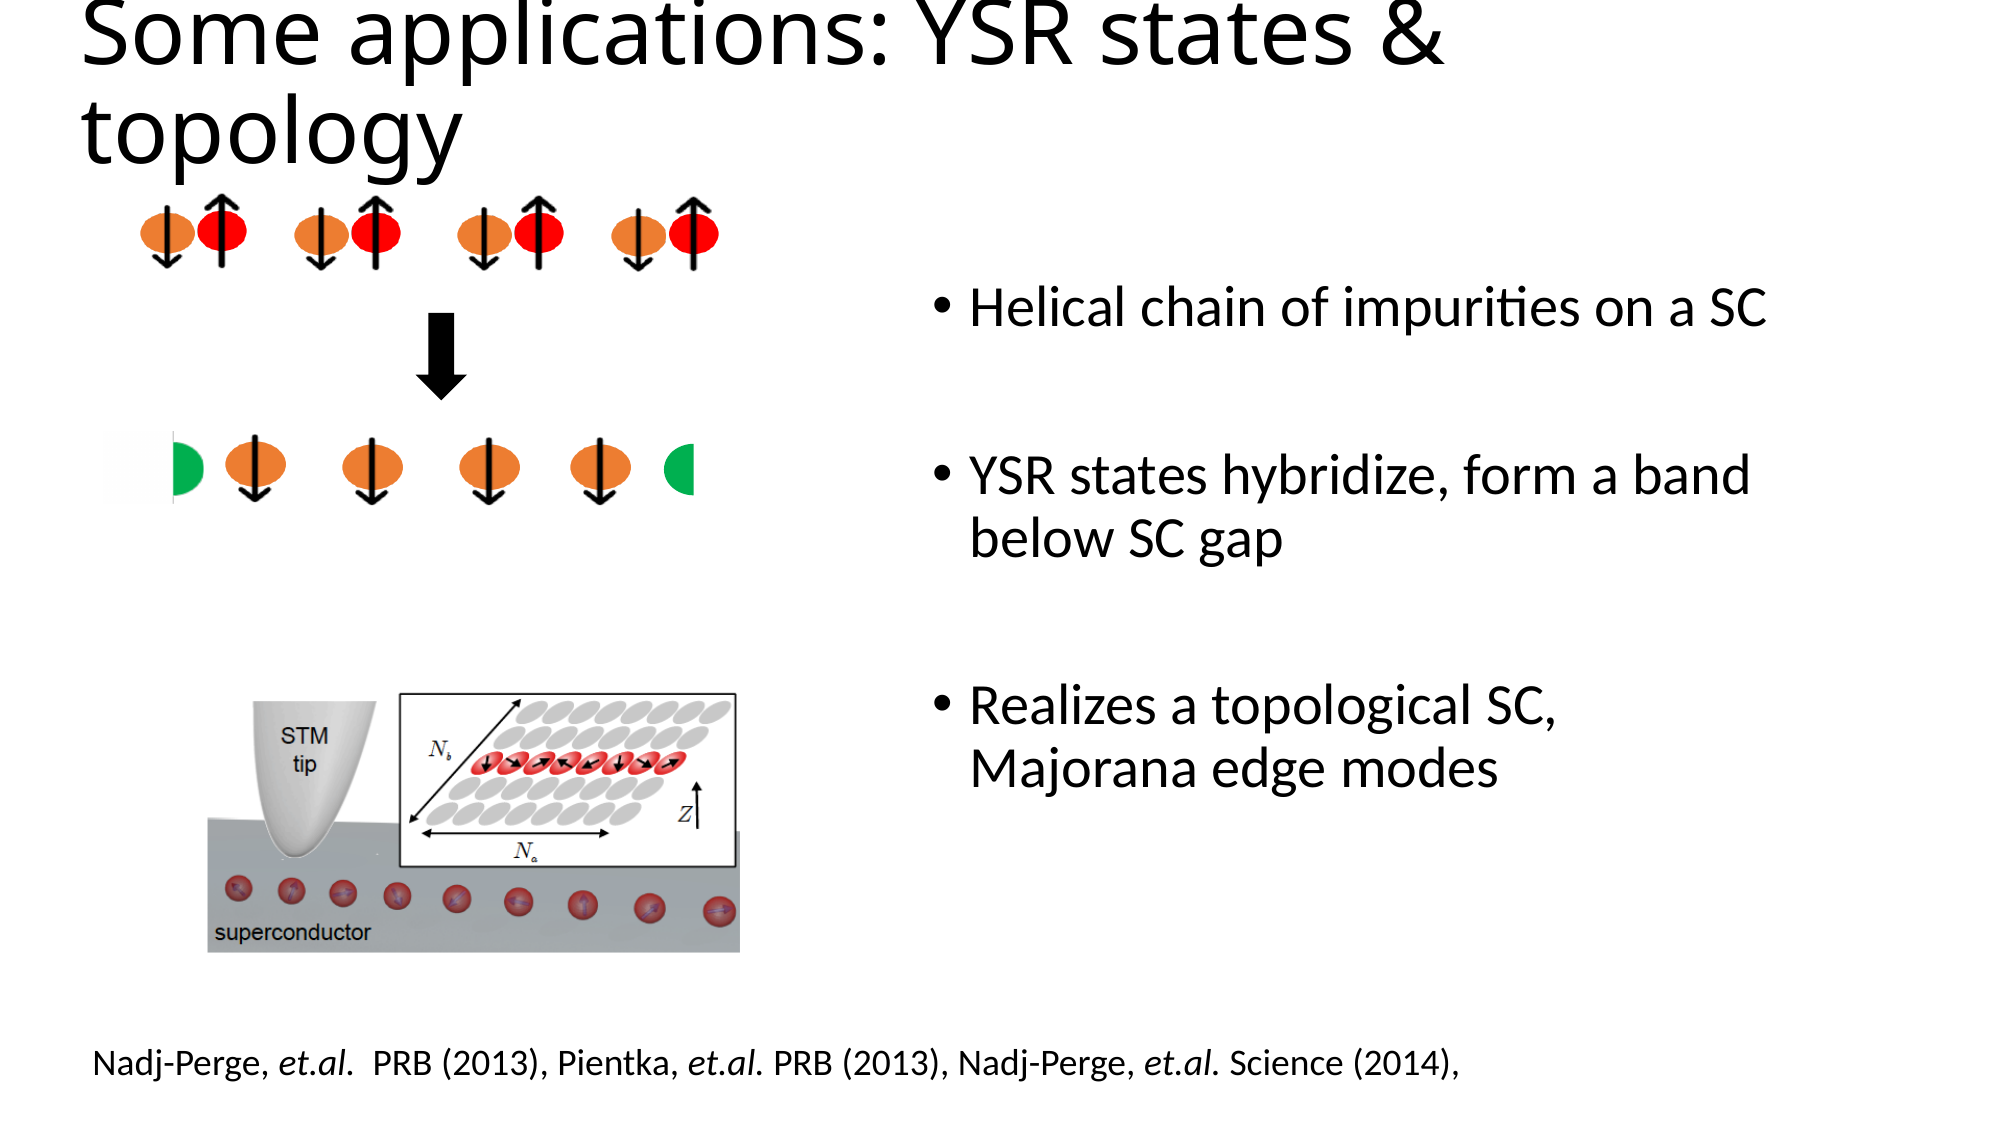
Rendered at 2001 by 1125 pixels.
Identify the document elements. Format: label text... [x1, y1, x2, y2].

title Some applications: YSR states & topology [65, 0, 1791, 193]
text_box Nadj-Perge, et.al. PRB (2013), Pientka, et.al. PRB (2013), Nadj-Perge, et.al. Science (2014), [77, 1031, 1484, 1091]
picture [194, 670, 764, 964]
text_box Helical chain of impurities on a SC YSR states hybridize, form a band below SC gap Realizes a topological SC, Majorana edge modes [917, 269, 1805, 838]
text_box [102, 190, 764, 507]
